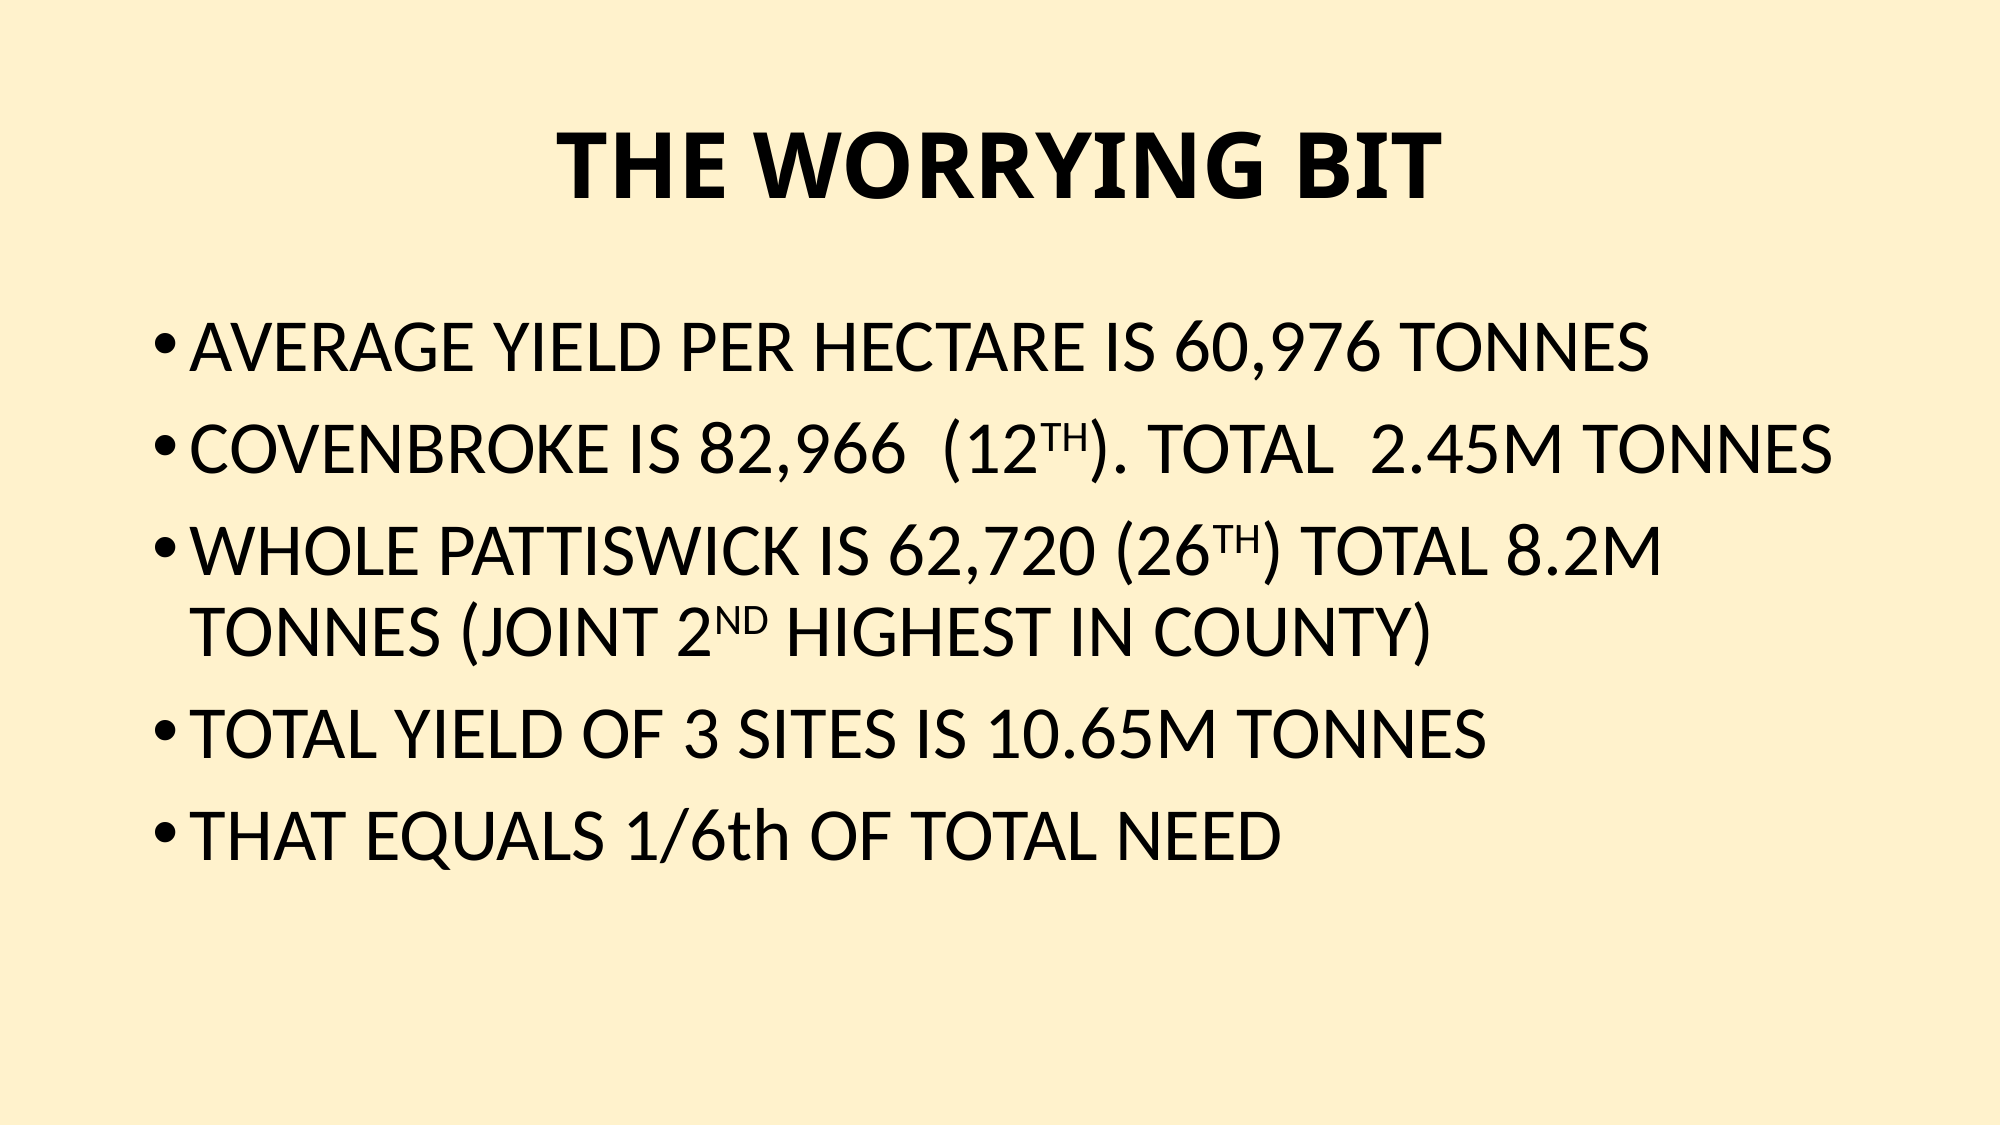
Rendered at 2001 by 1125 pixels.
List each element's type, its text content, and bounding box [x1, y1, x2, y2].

title THE WORRYING BIT [137, 59, 1863, 278]
list AVERAGE YIELD PER HECTARE IS 60,976 TONNES COVENBROKE IS 82,966 (12TH). TOTAL 2.45M TONNES WHOLE PATTISWICK IS 62,720 (26TH) TOTAL 8.2M TONNES (JOINT 2ND HIGHEST IN COUNTY) TOTAL YIELD OF 3 SITES IS 10.65M TONNES THAT EQUALS 1/6th OF TOTAL NEED [137, 299, 1863, 1014]
